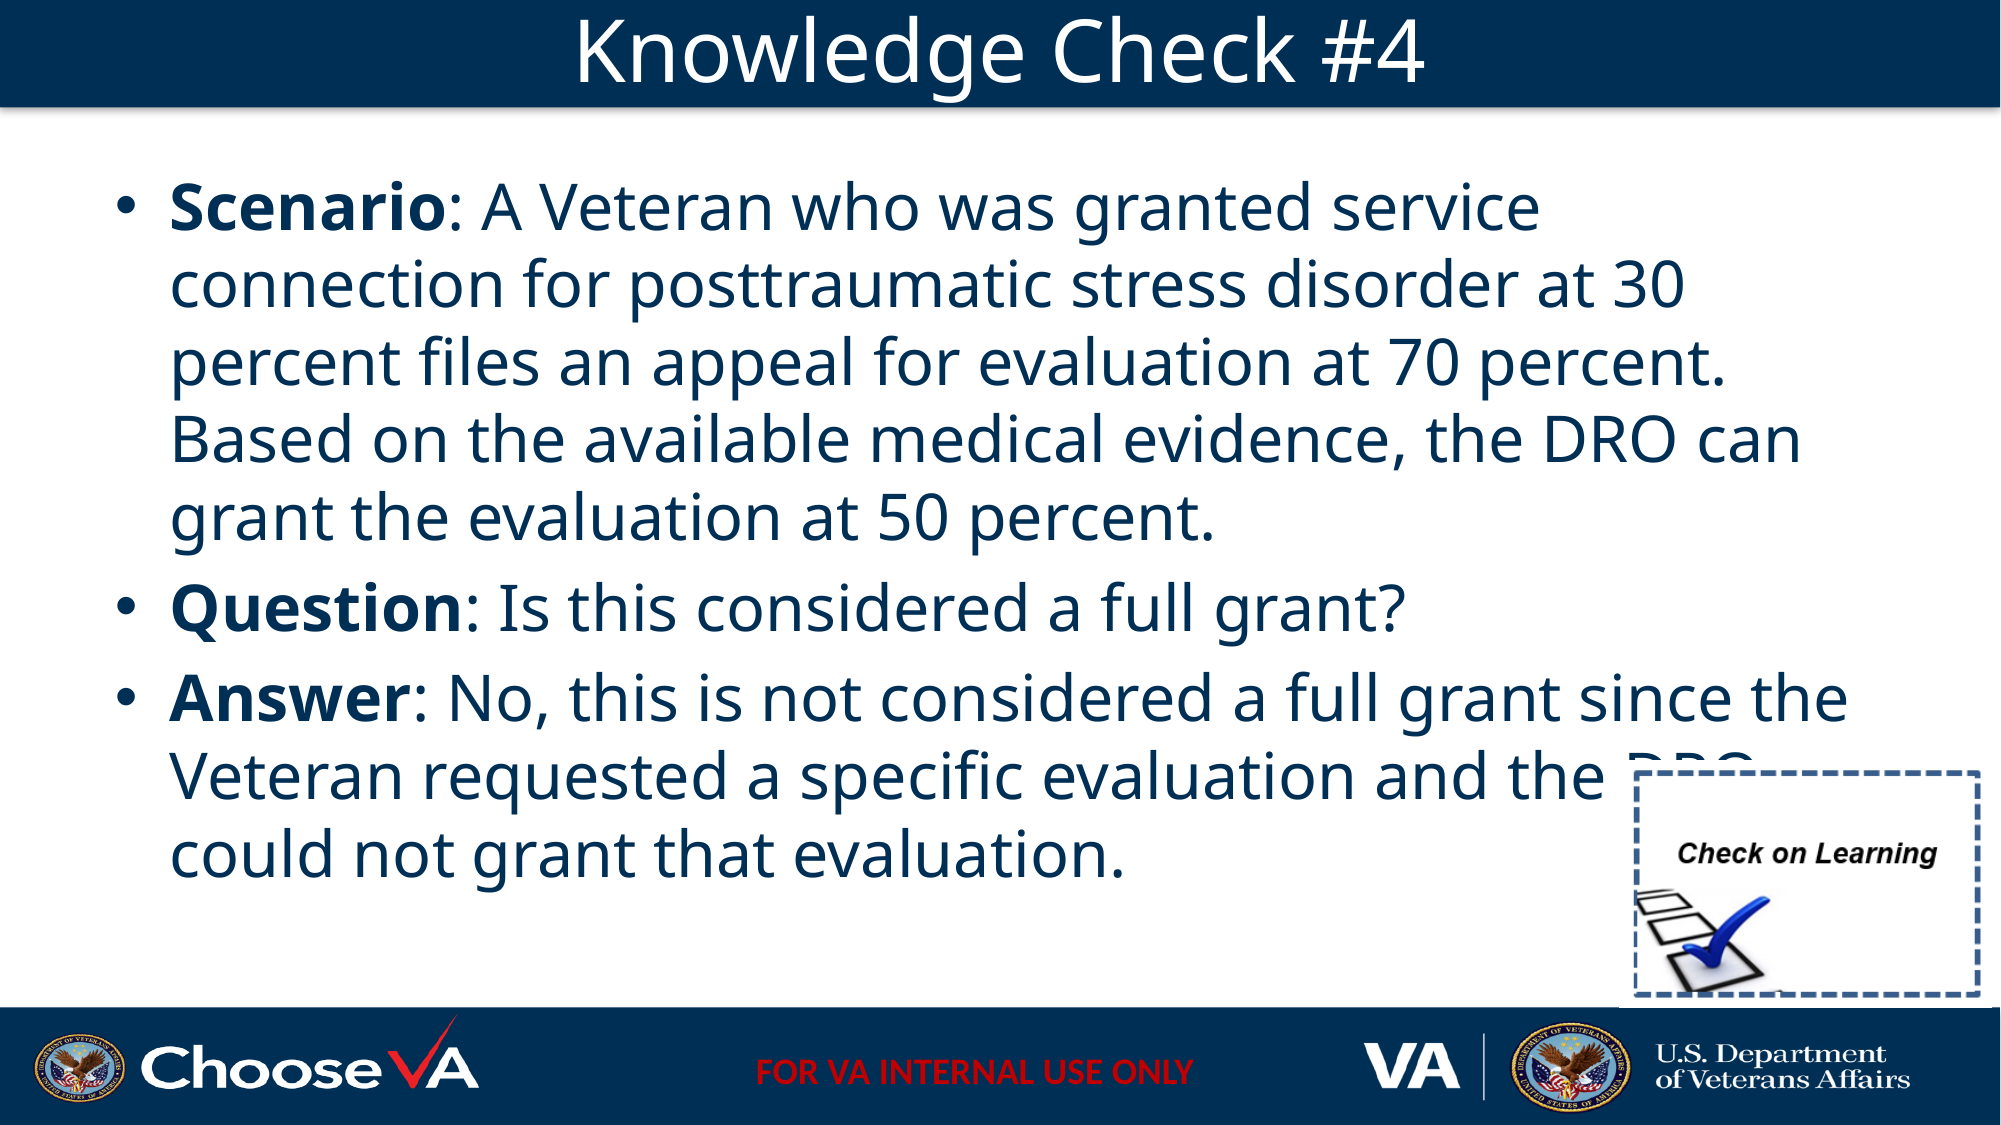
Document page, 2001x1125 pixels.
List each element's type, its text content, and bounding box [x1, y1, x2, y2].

picture [33, 1012, 479, 1103]
picture [1618, 760, 1992, 1008]
list Scenario: A Veteran who was granted service connection for posttraumatic stress disorder at 30 percent files an appeal for evaluation at 70 percent. Based on the available medical evidence, the DRO can grant the evaluation at 50 percent. Question: Is this considered a full grant? Answer: No, this is not considered a full grant since the Veteran requested a specific evaluation and the DRO could not grant that evaluation. [99, 157, 1900, 901]
title Knowledge Check #4 [0, 0, 2000, 108]
picture [1356, 1014, 1917, 1120]
